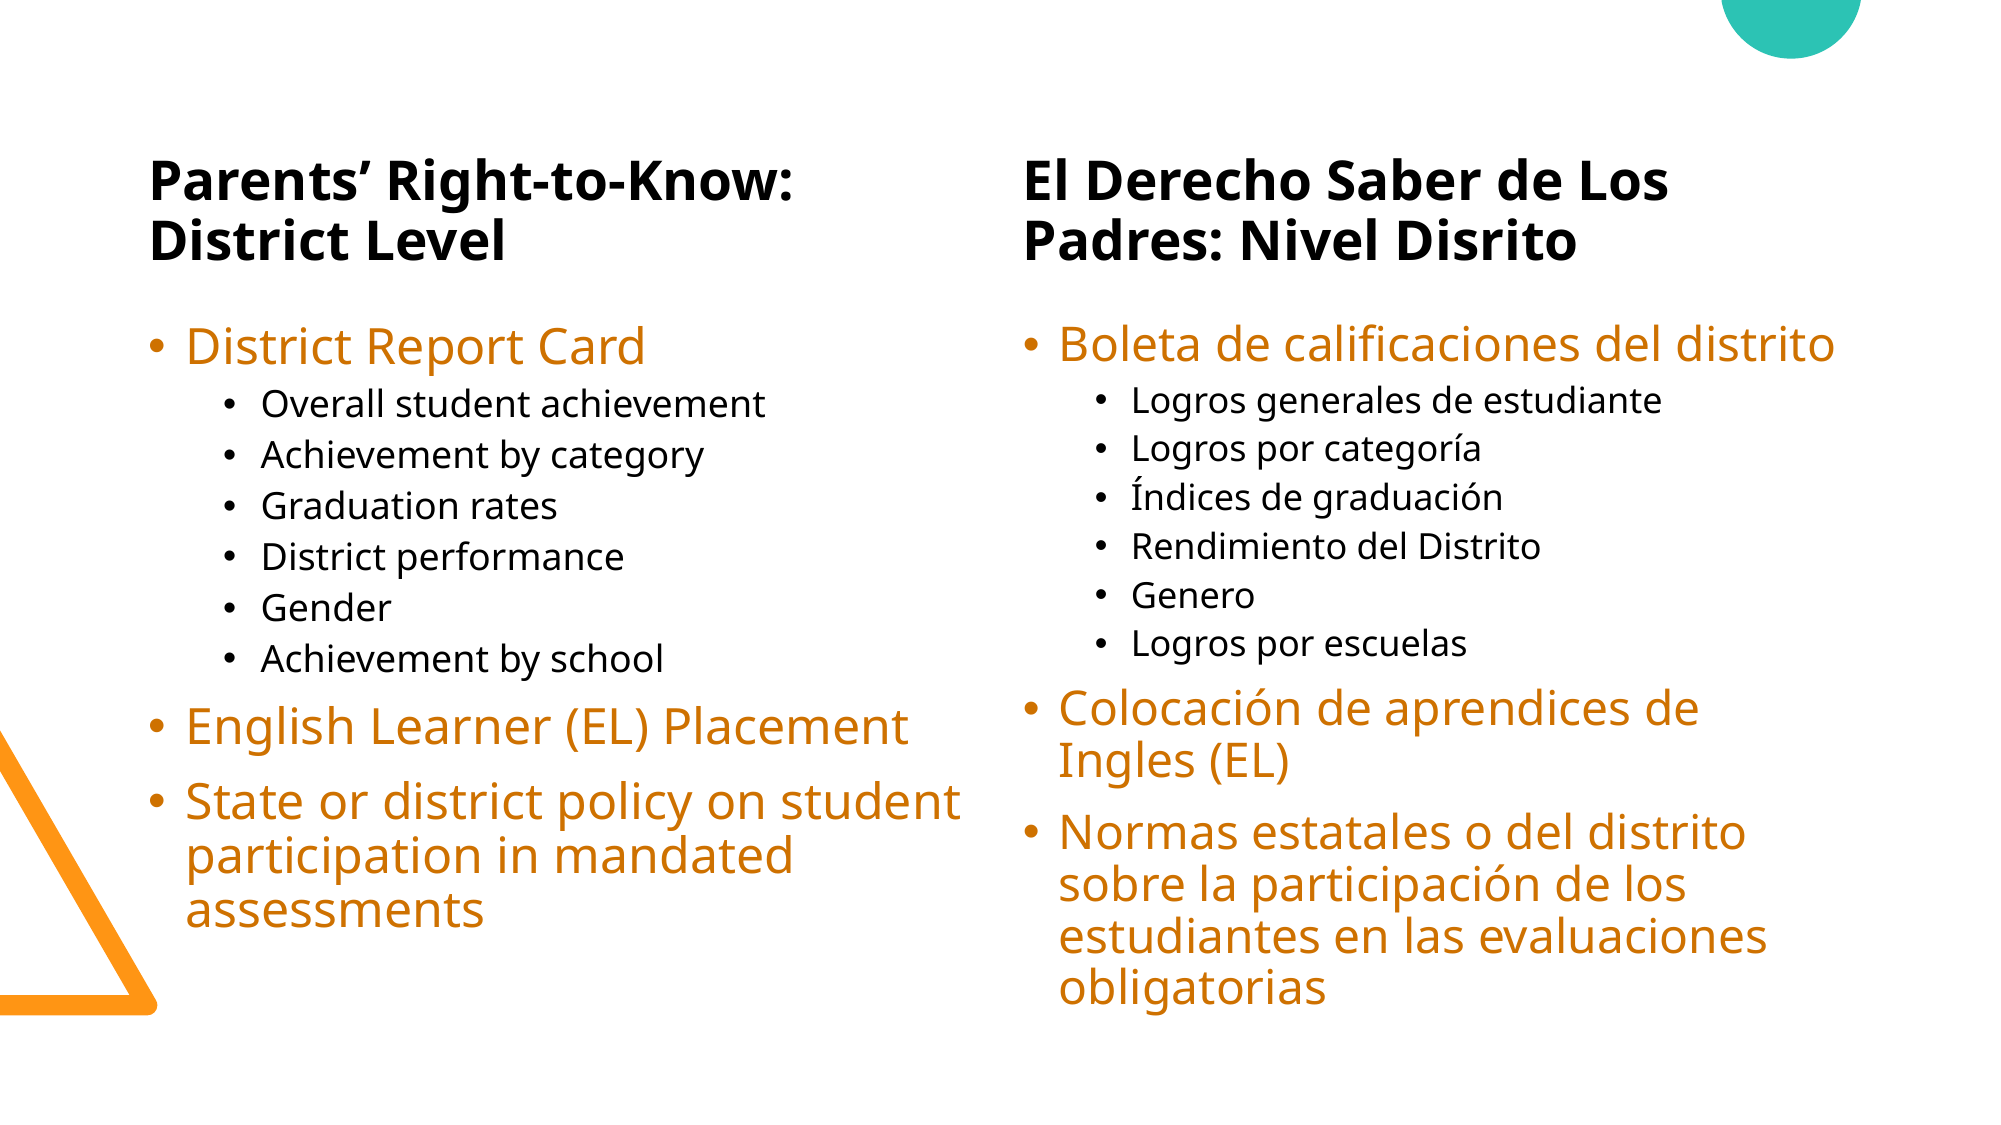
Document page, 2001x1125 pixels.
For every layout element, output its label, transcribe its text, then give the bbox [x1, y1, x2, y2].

list Boleta de calificaciones del distrito Logros generales de estudiante Logros por categoría Índices de graduación Rendimiento del Distrito Genero Logros por escuelas Colocación de aprendices de Ingles (EL) Normas estatales o del distrito sobre la participación de los estudiantes en las evaluaciones obligatorias [1007, 312, 1859, 1038]
list Parents’ Right-to-Know: District Level [133, 144, 980, 280]
list District Report Card Overall student achievement Achievement by category Graduation rates District performance Gender Achievement by school English Learner (EL) Placement State or district policy on student participation in mandated assessments [133, 313, 980, 1005]
list El Derecho Saber de Los Padres: Nivel Disrito [1007, 144, 1859, 280]
